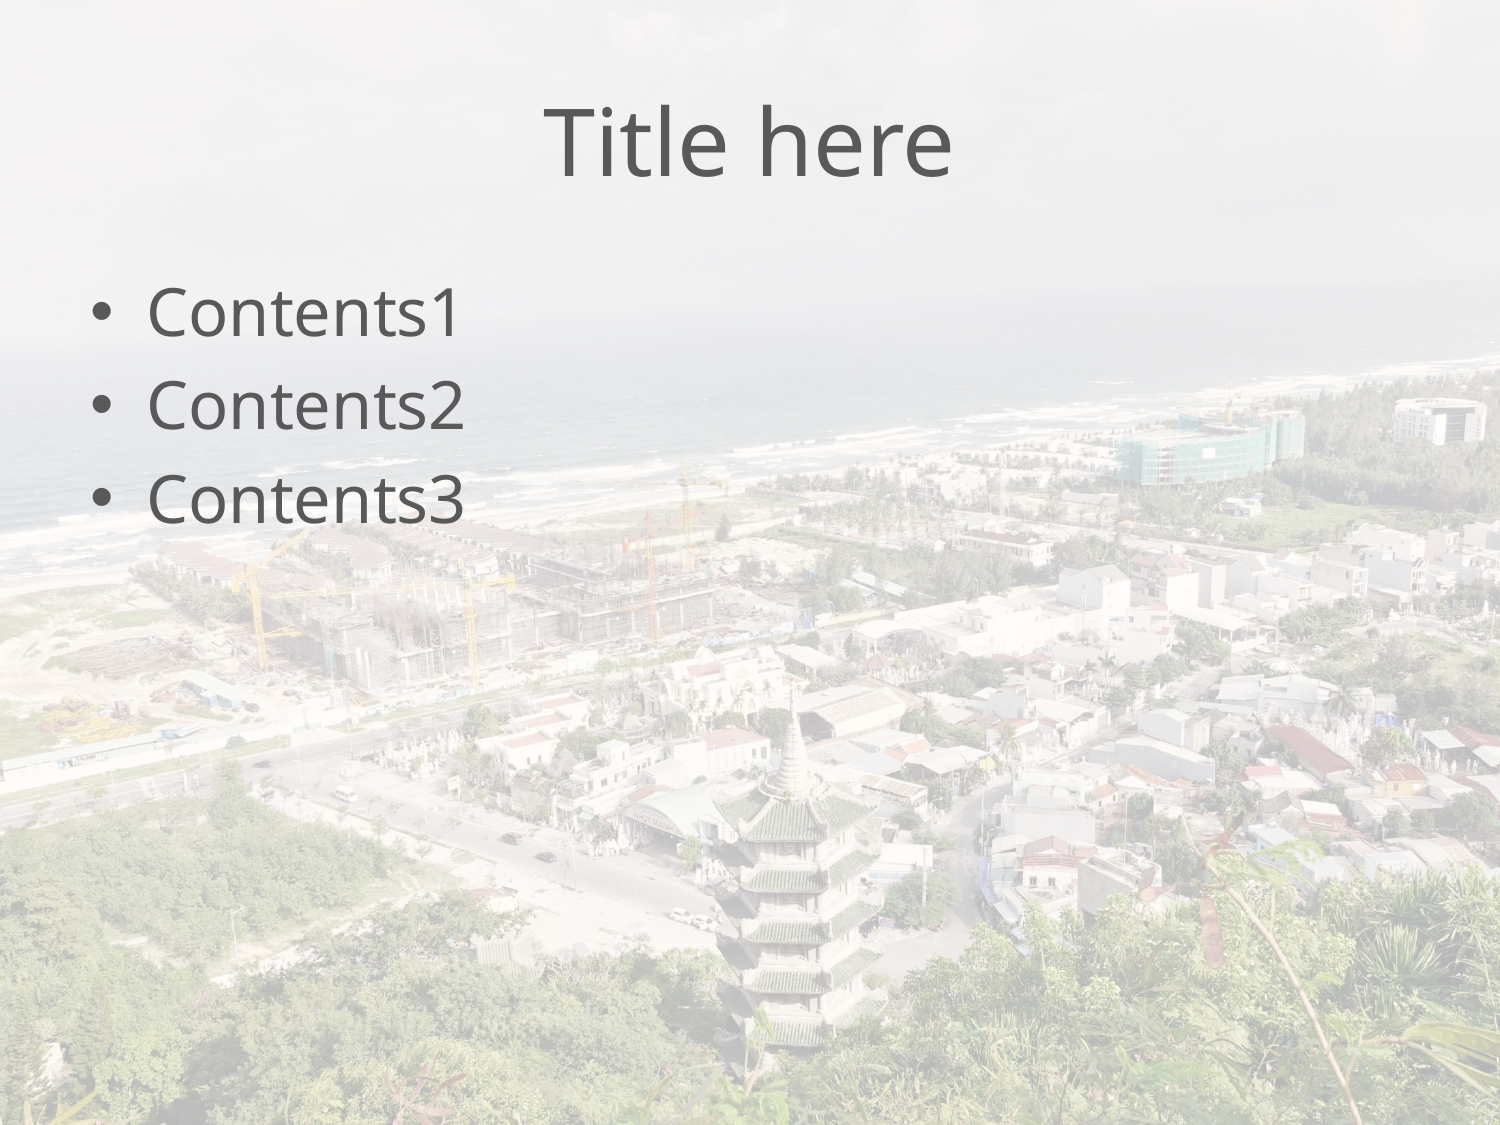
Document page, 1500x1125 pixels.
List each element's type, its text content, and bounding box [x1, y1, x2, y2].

list Contents1 Contents2 Contents3 [75, 262, 1425, 1005]
title Title here [75, 45, 1425, 233]
text_box [0, 0, 1500, 1125]
